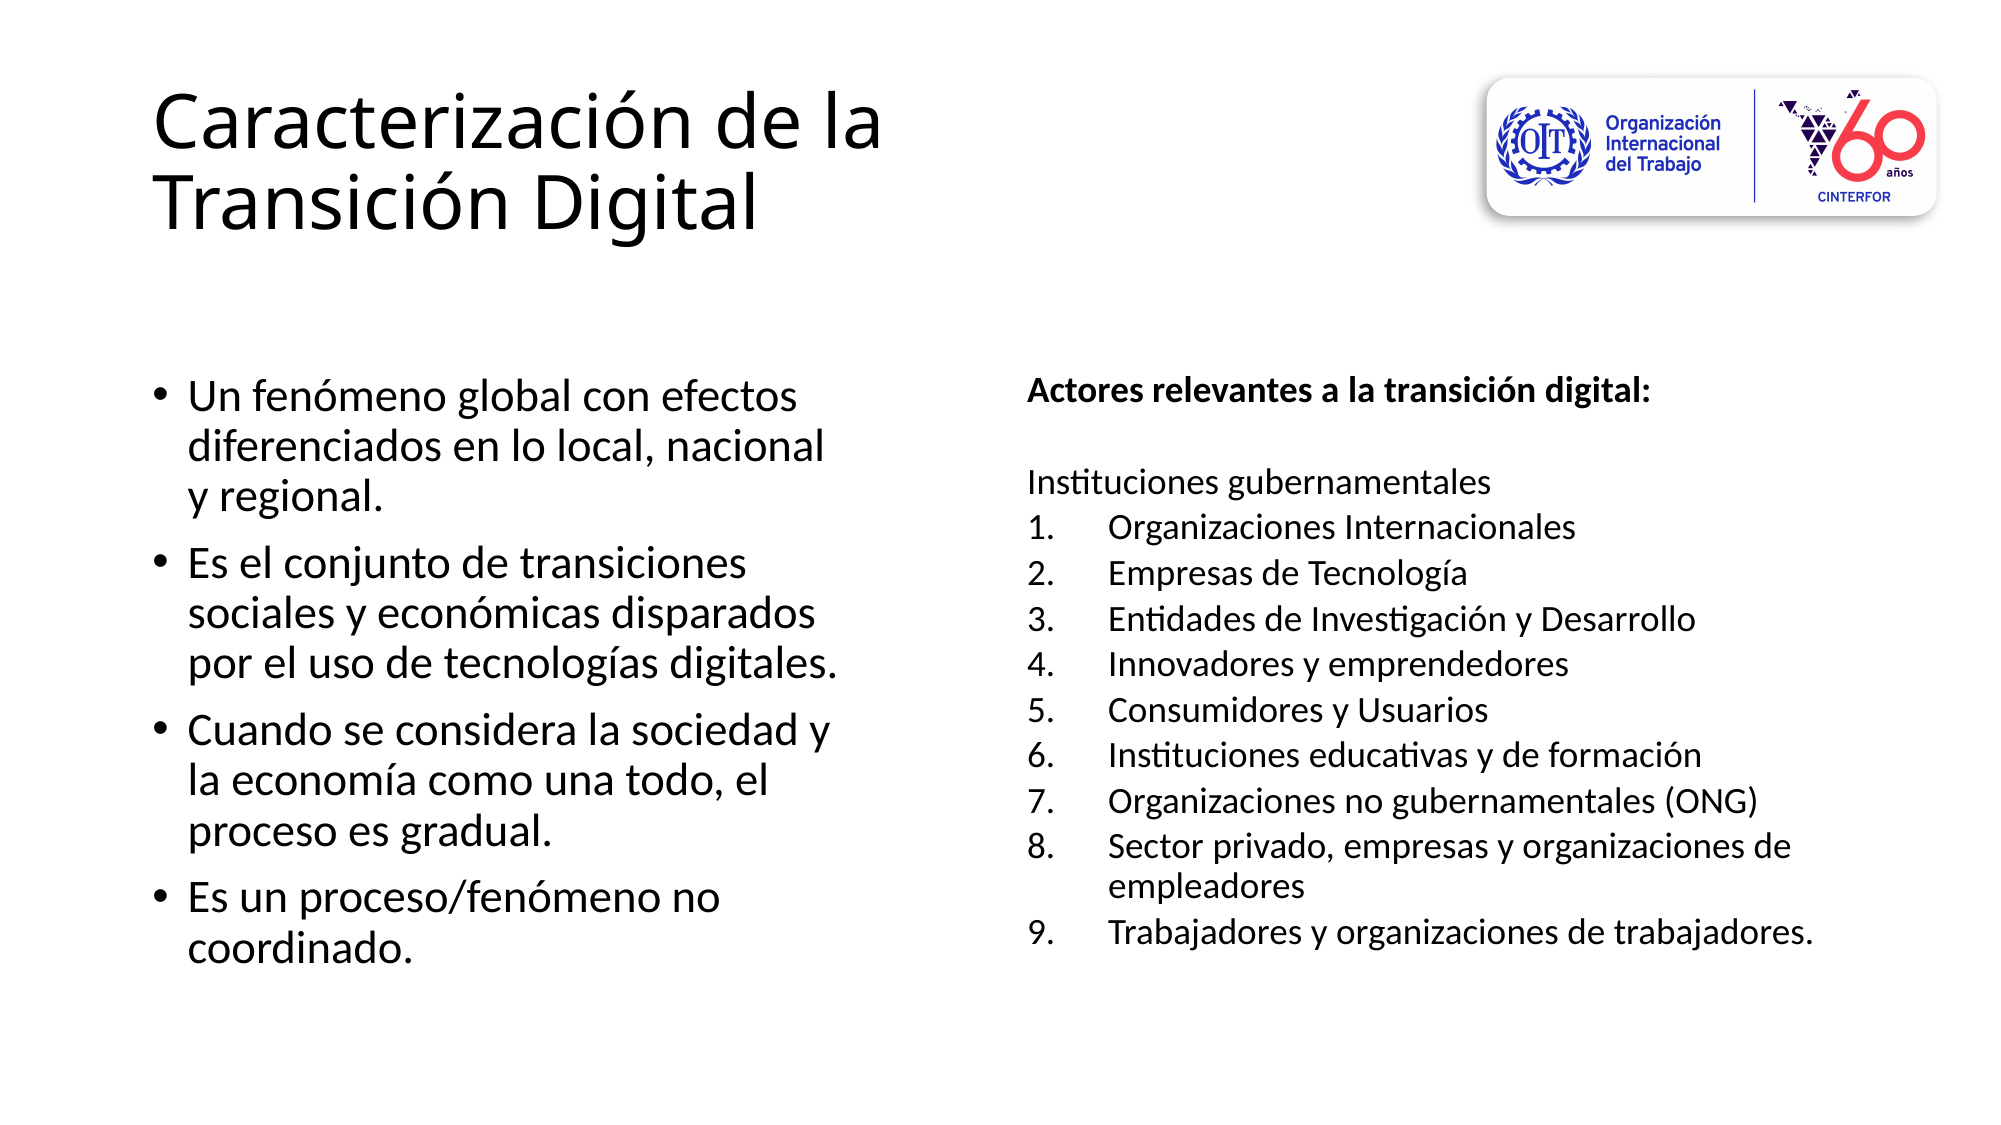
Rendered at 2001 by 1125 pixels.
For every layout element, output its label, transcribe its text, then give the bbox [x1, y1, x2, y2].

title Caracterización de la Transición Digital [137, 75, 1243, 254]
text_box Actores relevantes a la transición digital: Instituciones gubernamentales Organizaciones Internacionales Empresas de Tecnología Entidades de Investigación y Desarrollo Innovadores y emprendedores Consumidores y Usuarios Instituciones educativas y de formación Organizaciones no gubernamentales (ONG) Sector privado, empresas y organizaciones de empleadores Trabajadores y organizaciones de trabajadores. [1012, 363, 1947, 963]
list Un fenómeno global con efectos diferenciados en lo local, nacional y regional. Es el conjunto de transiciones sociales y económicas disparados por el uso de tecnologías digitales. Cuando se considera la sociedad y la economía como una todo, el proceso es gradual. Es un proceso/fenómeno no coordinado. [137, 363, 863, 990]
picture [1486, 78, 1937, 216]
